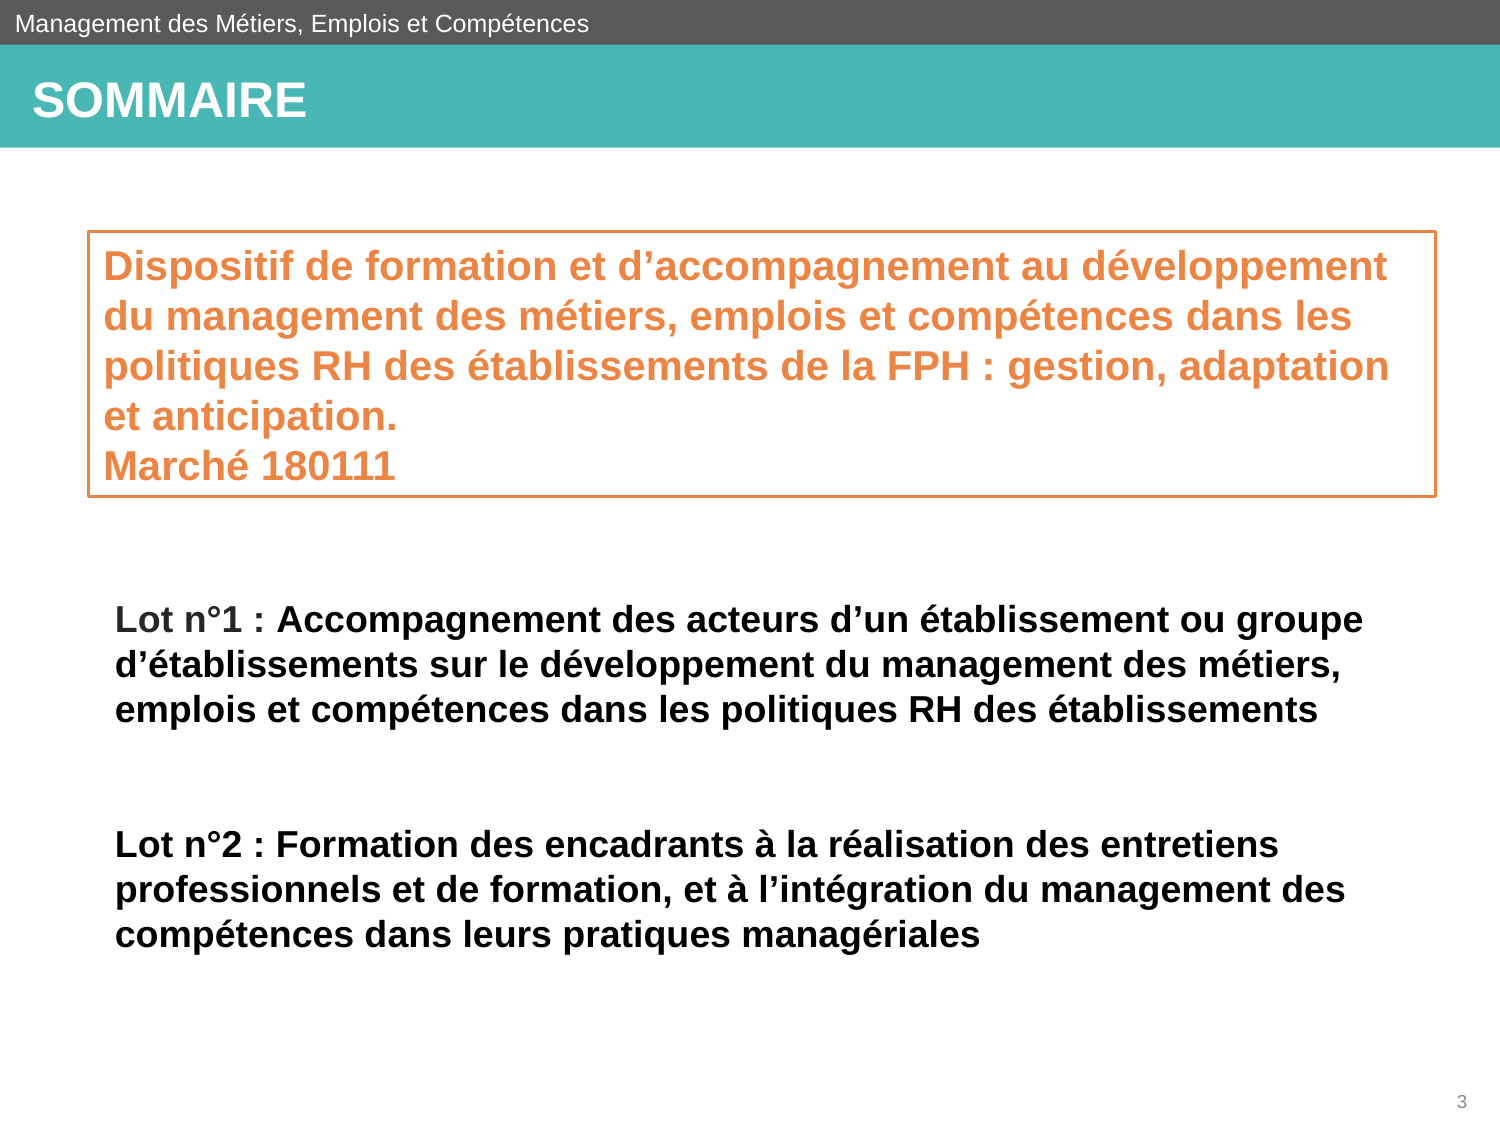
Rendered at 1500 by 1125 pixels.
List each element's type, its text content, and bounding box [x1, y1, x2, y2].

text_box [17, 54, 1459, 135]
text_box Lot n°1 : Accompagnement des acteurs d’un établissement ou groupe d’établissements sur le développement du management des métiers, emplois et compétences dans les politiques RH des établissements Lot n°2 : Formation des encadrants à la réalisation des entretiens professionnels et de formation, et à l’intégration du management des compétences dans leurs pratiques managériales [100, 587, 1436, 1007]
slide_number 3 [1132, 1082, 1483, 1115]
text_box SOMMAIRE [17, 60, 1341, 136]
text_box Management des Métiers, Emplois et Compétences [0, 0, 1500, 45]
text_box Dispositif de formation et d’accompagnement au développement du management des métiers, emplois et compétences dans les politiques RH des établissements de la FPH : gestion, adaptation et anticipation. Marché 180111 [88, 231, 1436, 497]
picture [0, 148, 1500, 1125]
